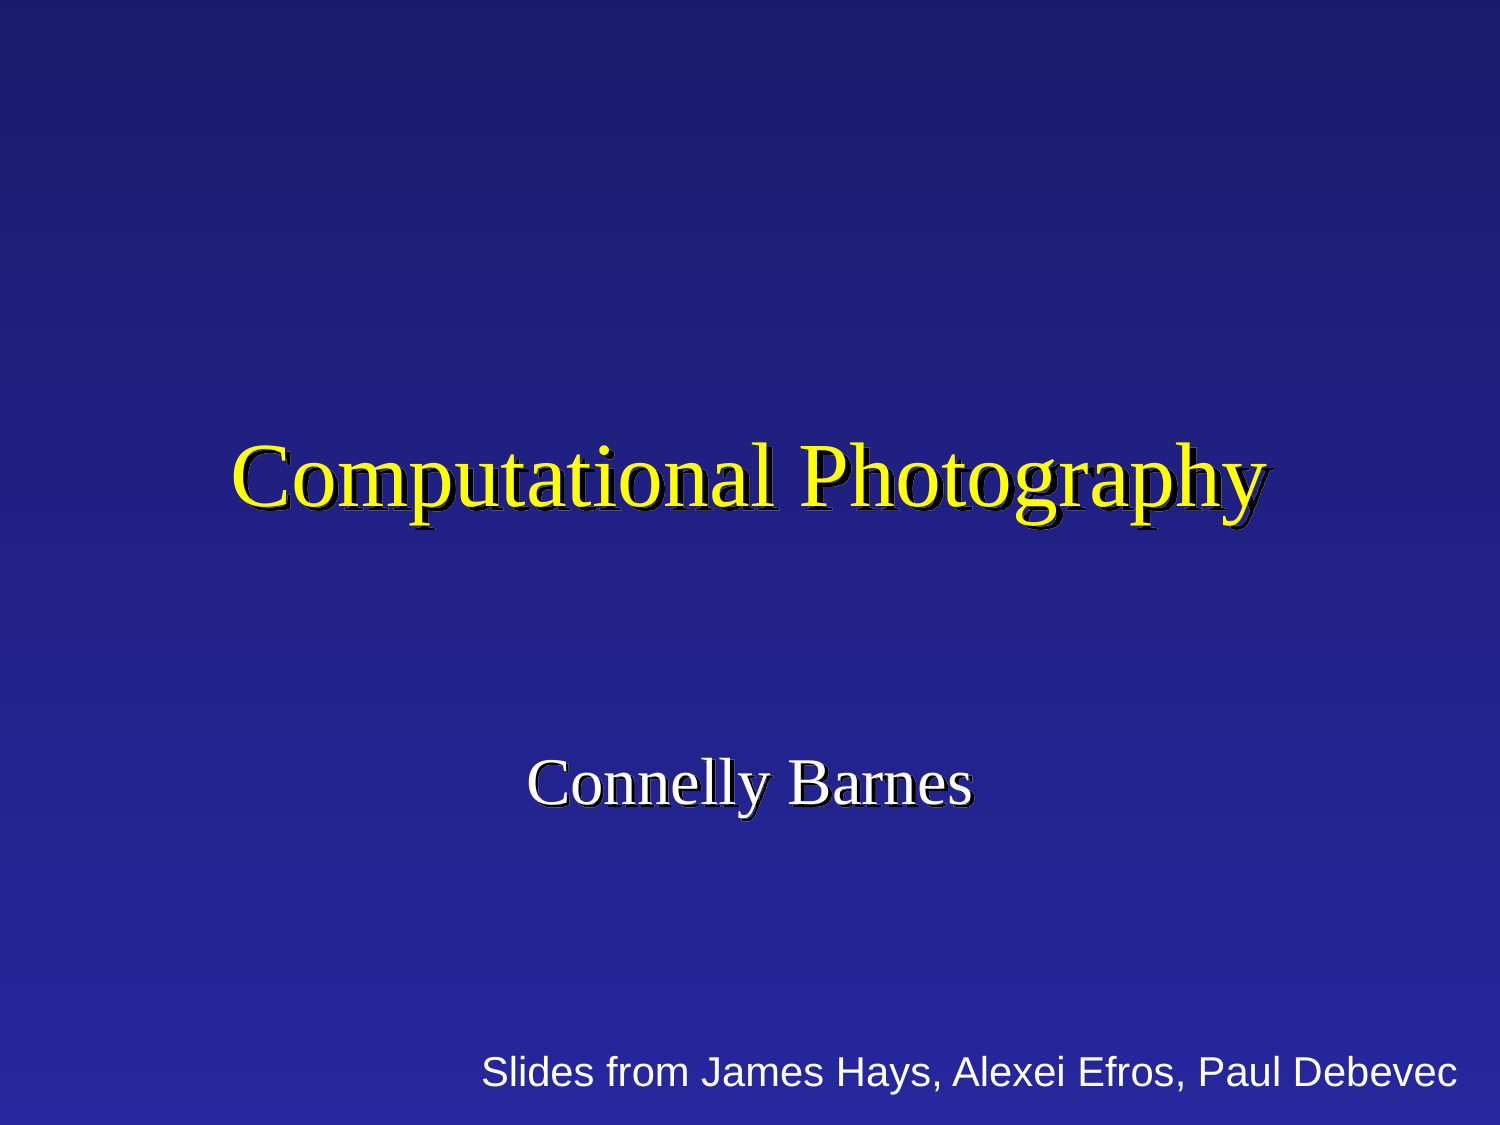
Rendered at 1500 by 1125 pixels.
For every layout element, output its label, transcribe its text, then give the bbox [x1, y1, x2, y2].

title Computational Photography [111, 348, 1388, 592]
subtitle Connelly Barnes [224, 636, 1276, 926]
text_box Slides from James Hays, Alexei Efros, Paul Debevec [466, 1037, 1474, 1102]
